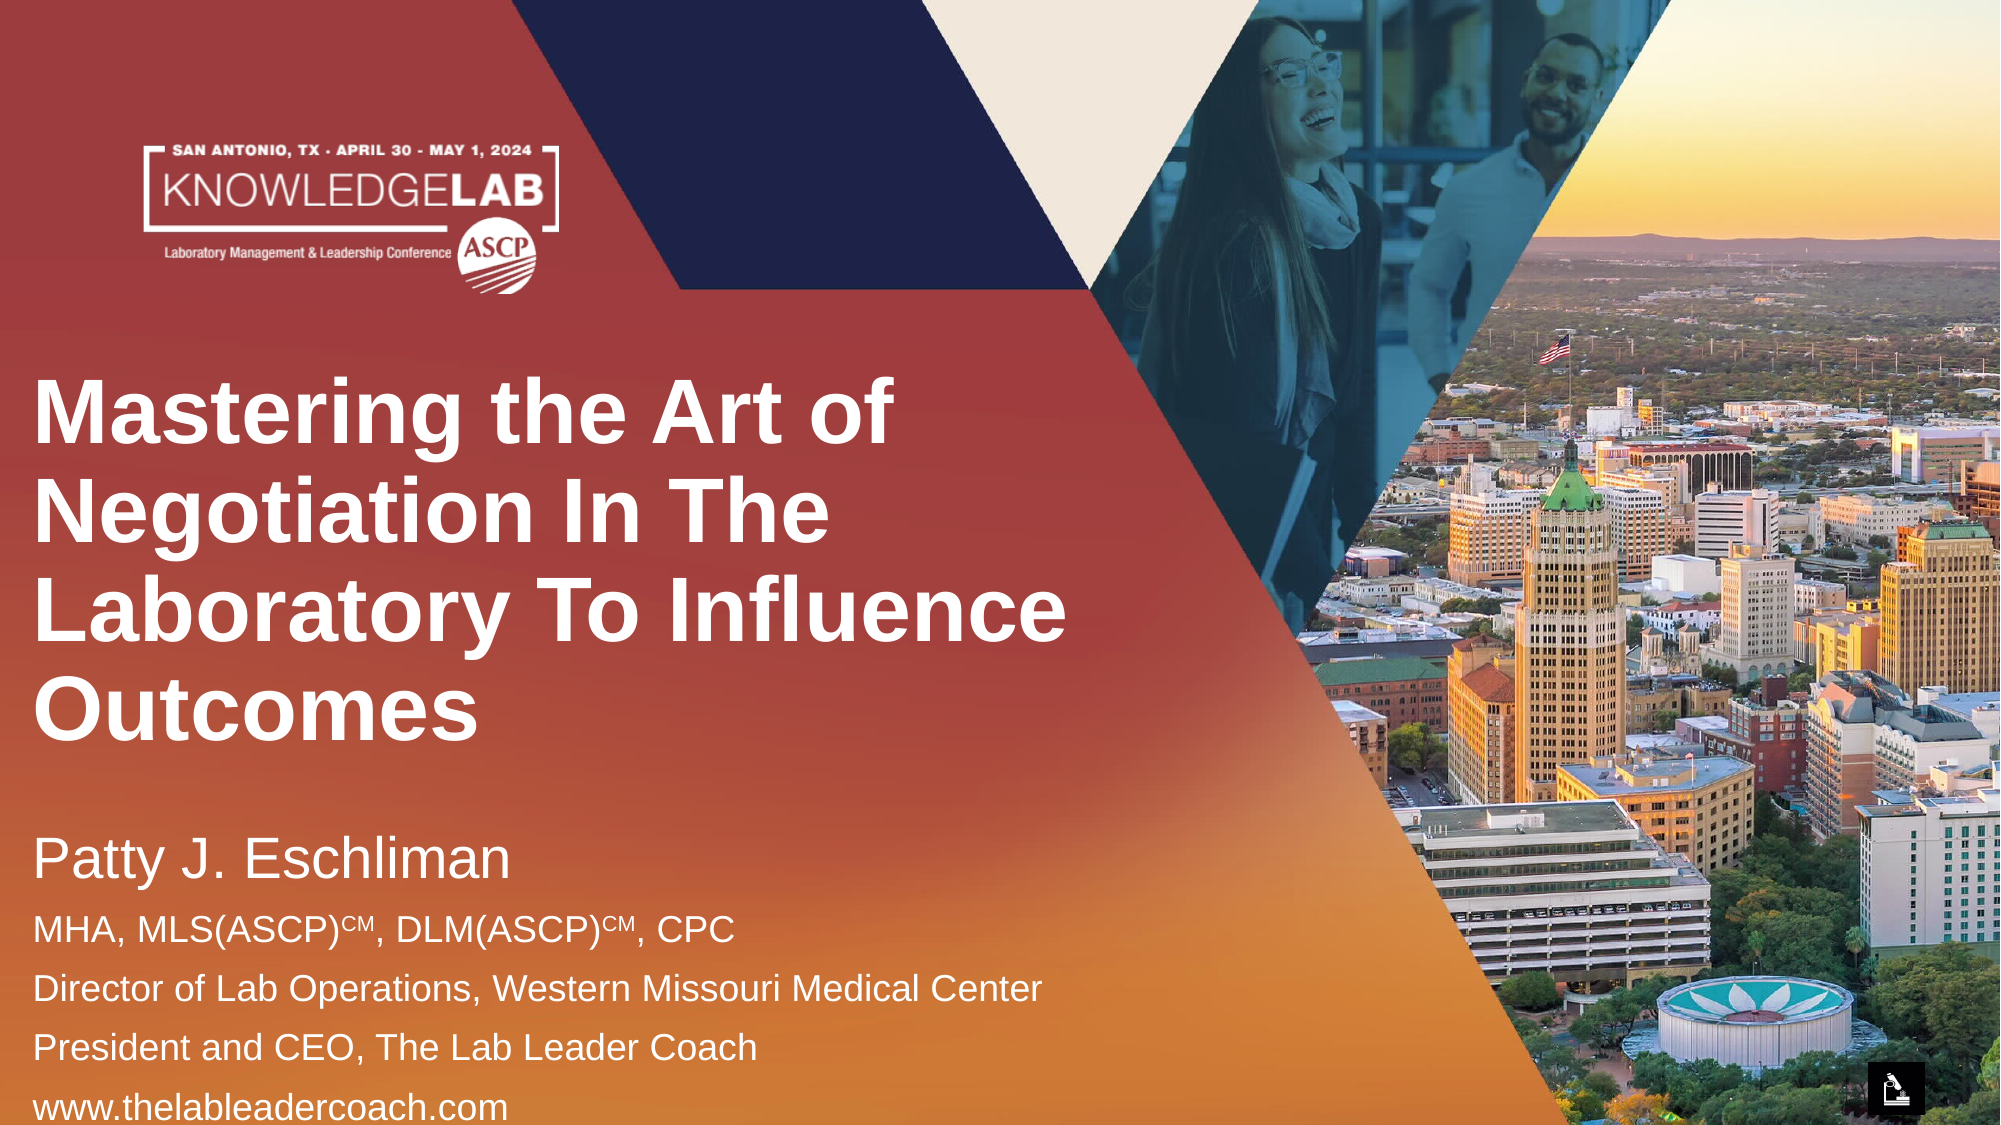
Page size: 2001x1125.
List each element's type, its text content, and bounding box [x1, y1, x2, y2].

title Mastering the Art of Negotiation In The Laboratory To Influence Outcomes [17, 275, 1125, 820]
picture [467, 238, 480, 256]
picture [0, 0, 2000, 1125]
picture [493, 264, 527, 275]
subtitle Patty J. Eschliman MHA, MLS(ASCP)CM, DLM(ASCP)CM, CPC Director of Lab Operations, Western Missouri Medical Center President and CEO, The Lab Leader Coach www.thelableadercoach.com [17, 820, 1341, 1125]
picture [484, 239, 494, 255]
picture [497, 239, 505, 256]
picture [465, 258, 528, 275]
